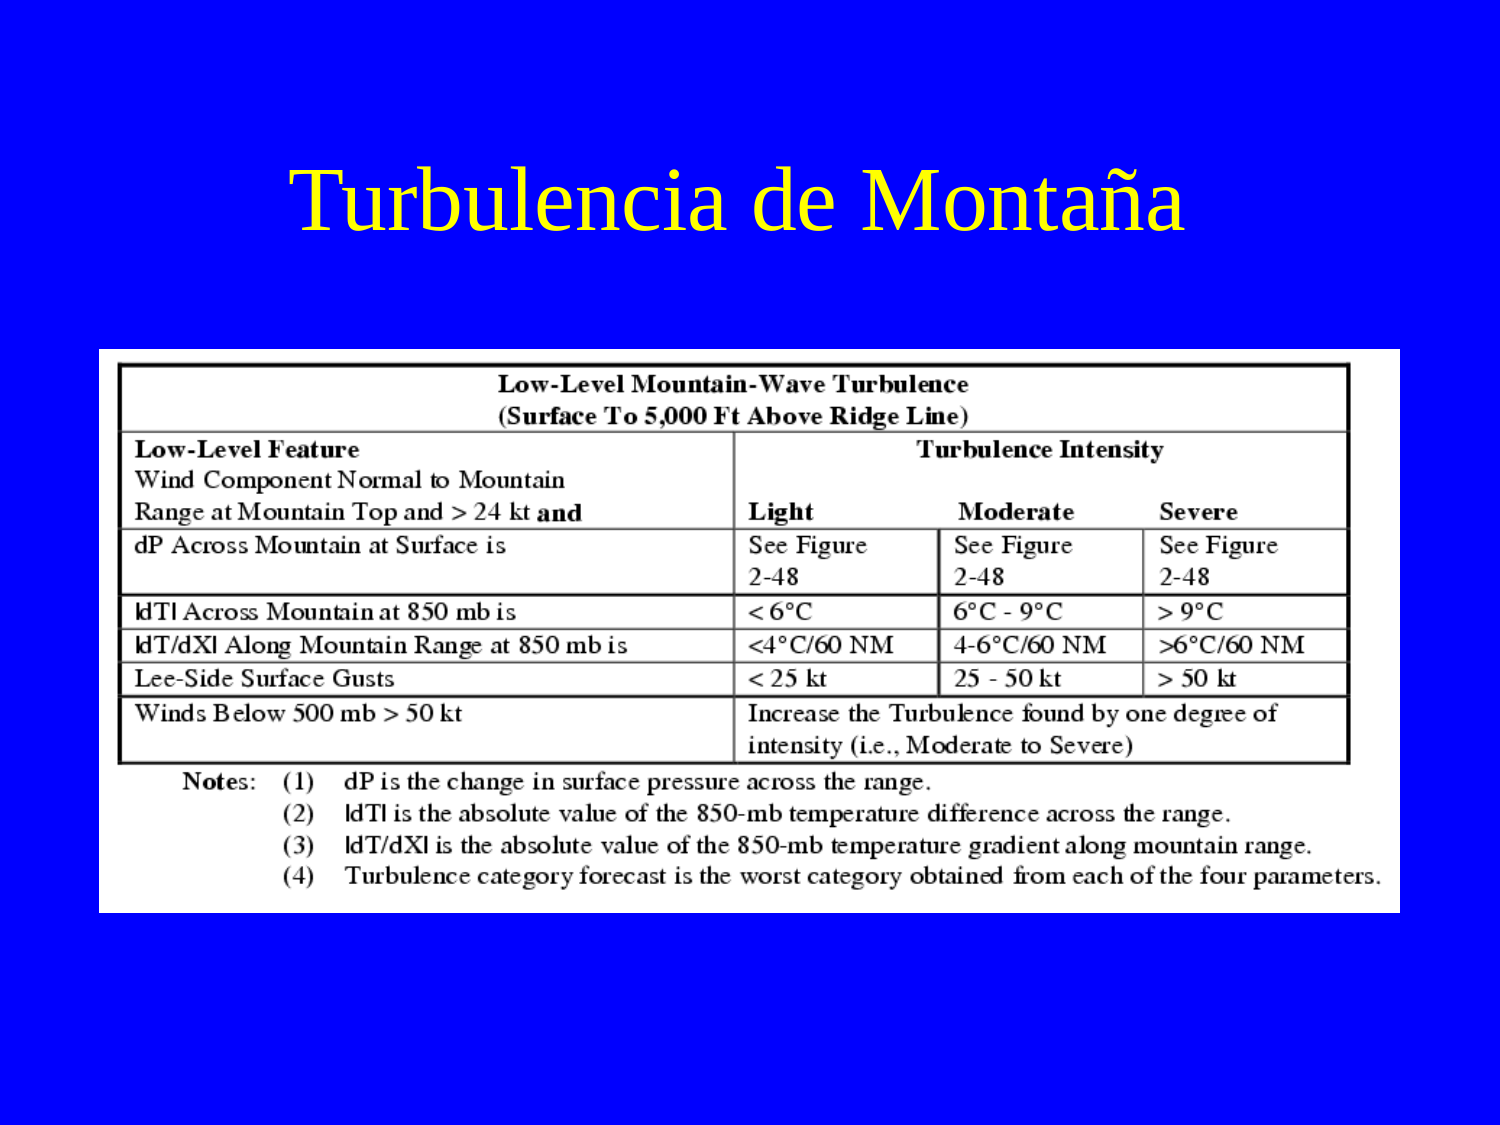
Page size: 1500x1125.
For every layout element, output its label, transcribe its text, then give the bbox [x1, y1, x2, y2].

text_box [99, 349, 1401, 913]
title Turbulencia de Montaña [112, 99, 1388, 288]
